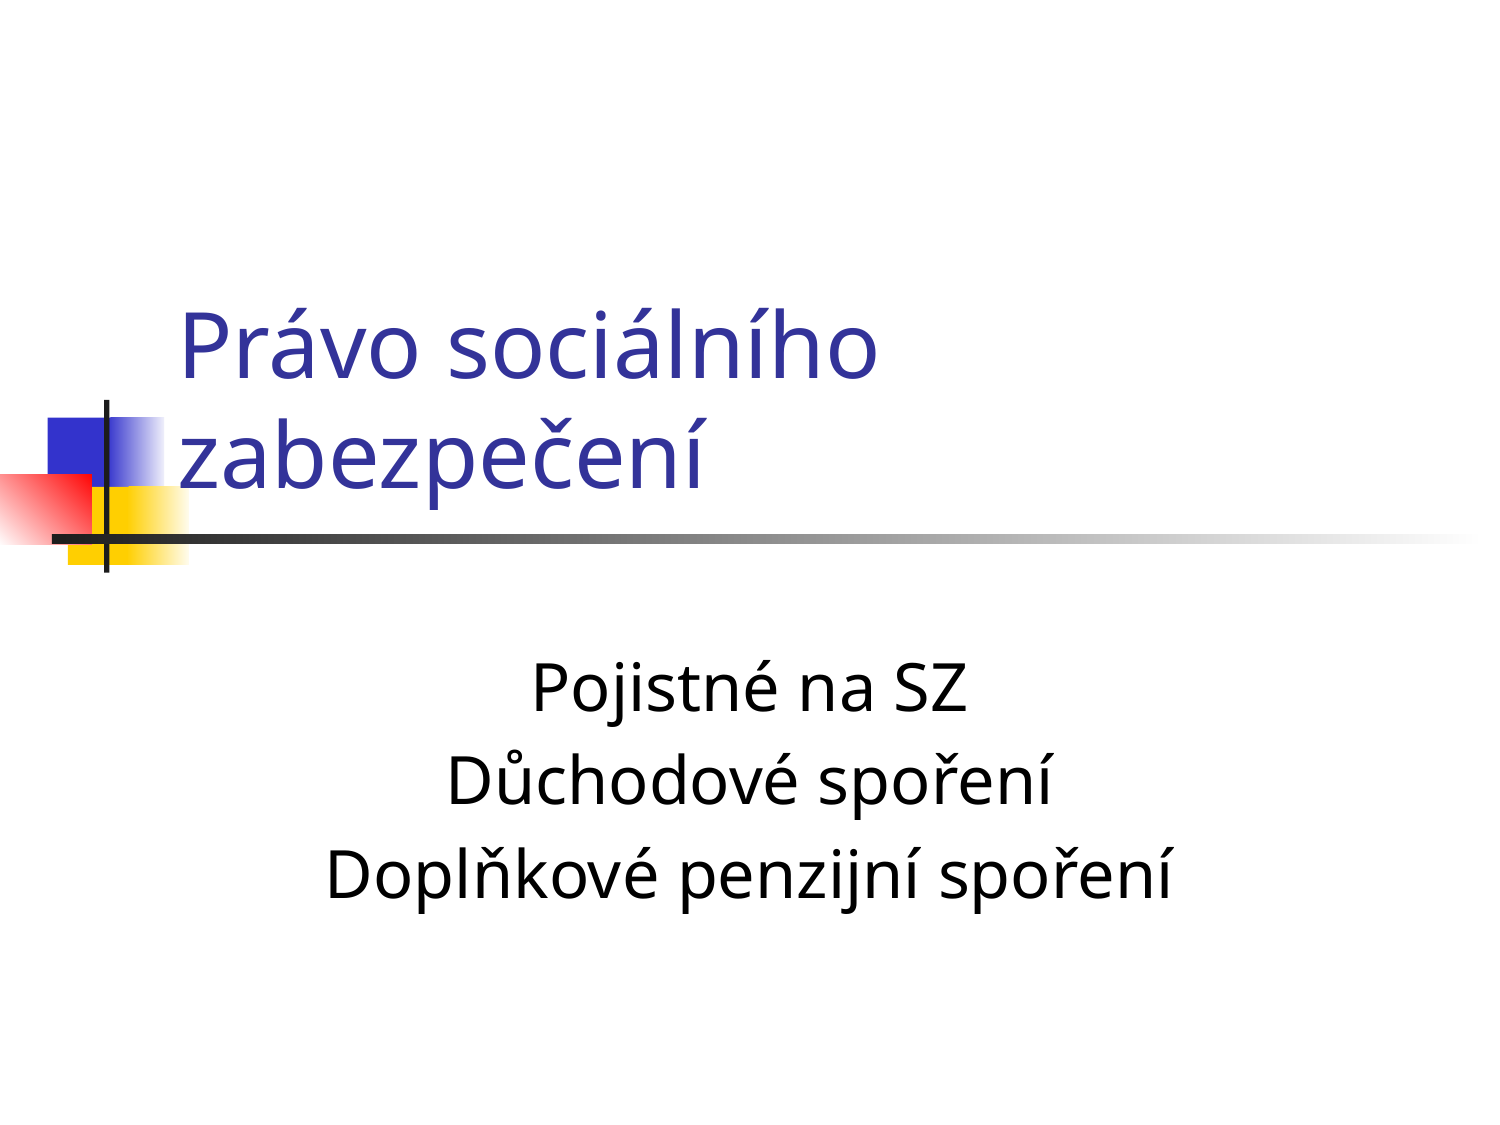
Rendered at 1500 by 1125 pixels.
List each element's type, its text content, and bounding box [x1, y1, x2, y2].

title Právo sociálního zabezpečení [162, 275, 1438, 515]
subtitle Pojistné na SZ Důchodové spoření Doplňkové penzijní spoření [225, 637, 1275, 925]
